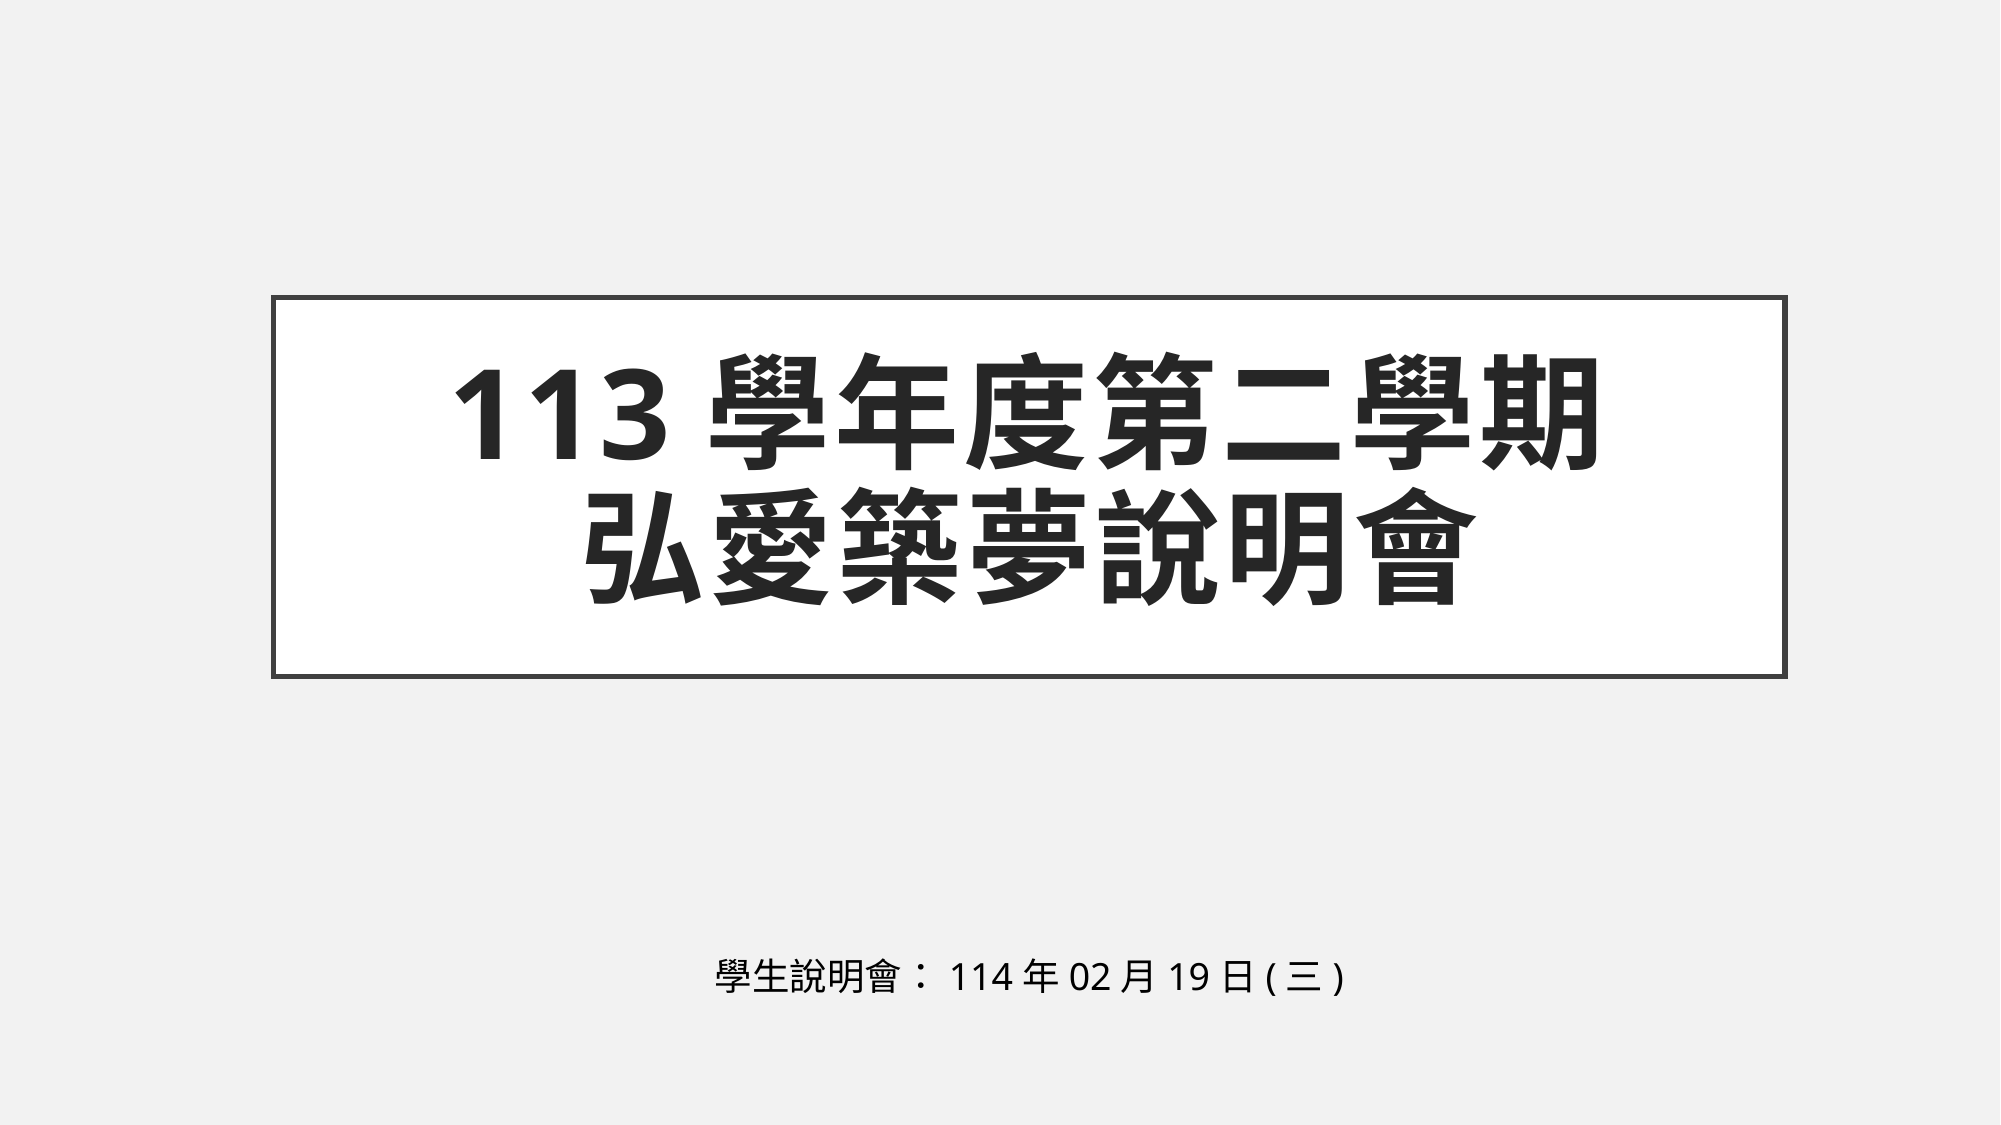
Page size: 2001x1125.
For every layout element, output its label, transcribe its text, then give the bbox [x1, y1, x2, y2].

text_box 學生說明會：114年02月19日(三) [700, 945, 1359, 1005]
title 113學年度第二學期 弘愛築夢說明會 [271, 295, 1788, 679]
